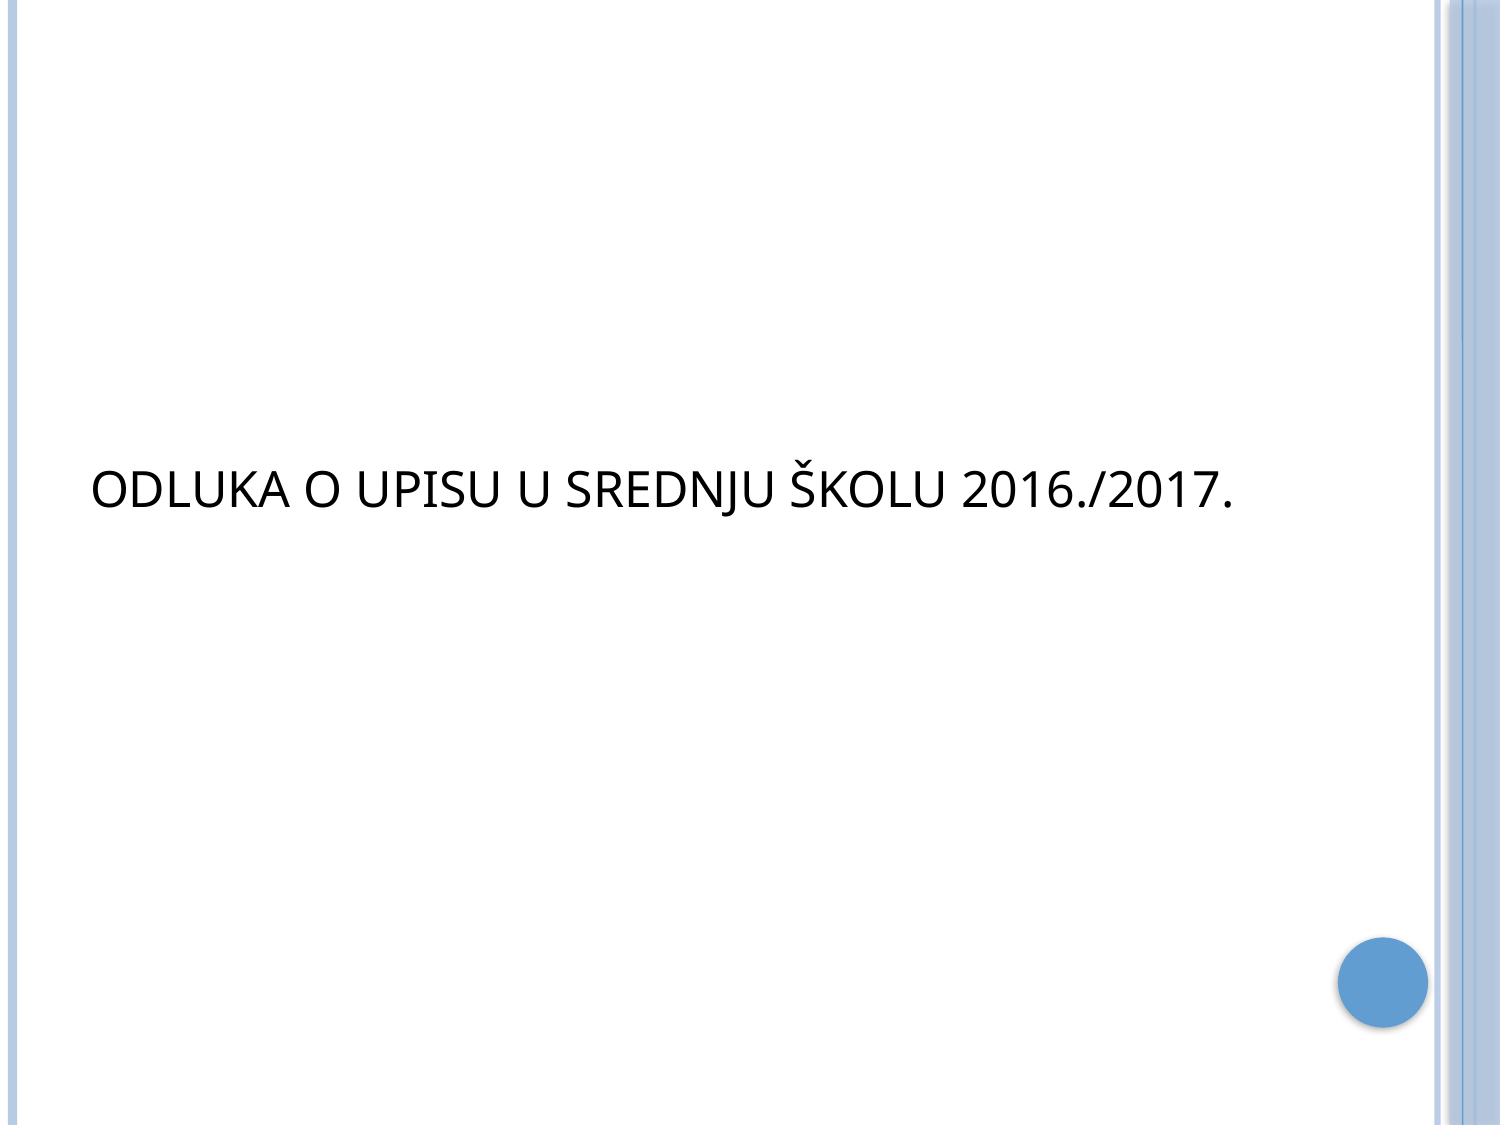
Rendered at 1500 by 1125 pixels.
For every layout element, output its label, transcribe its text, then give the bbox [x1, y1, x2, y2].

list ODLUKA O UPISU U SREDNJU ŠKOLU 2016./2017. [74, 87, 1426, 1063]
